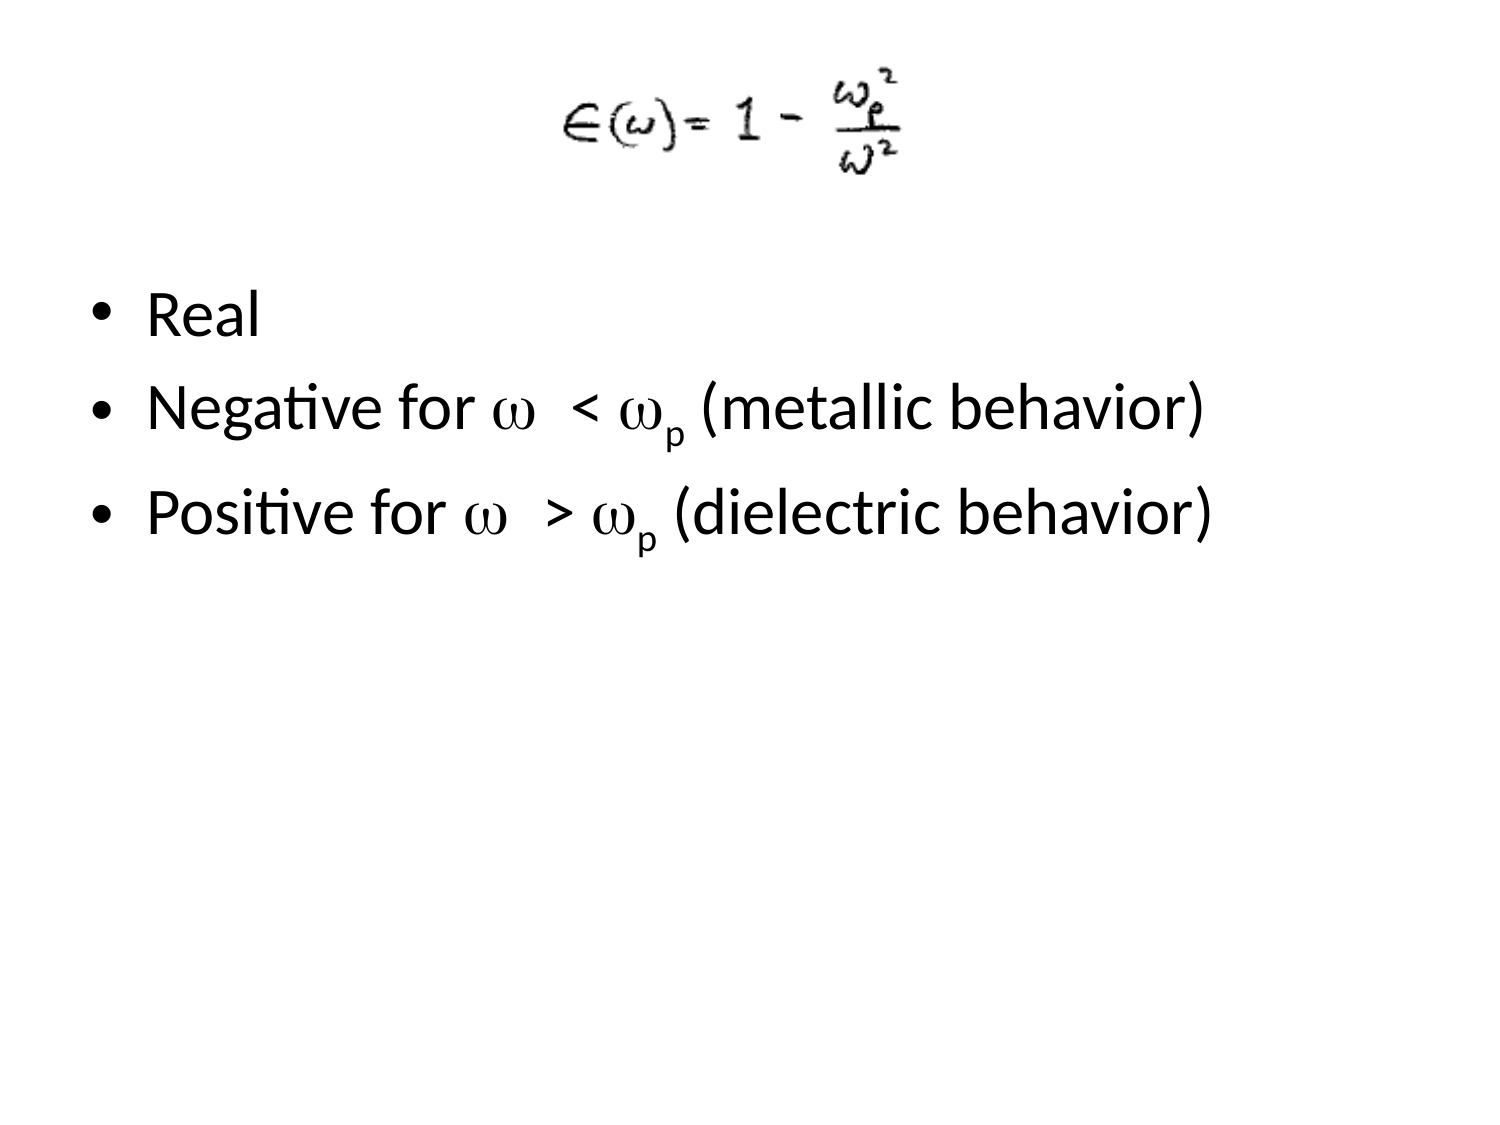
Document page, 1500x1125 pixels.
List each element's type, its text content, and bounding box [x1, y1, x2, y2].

list Real Negative for w < wp (metallic behavior) Positive for w > wp (dielectric behavior) [75, 262, 1425, 1005]
picture [538, 37, 924, 194]
